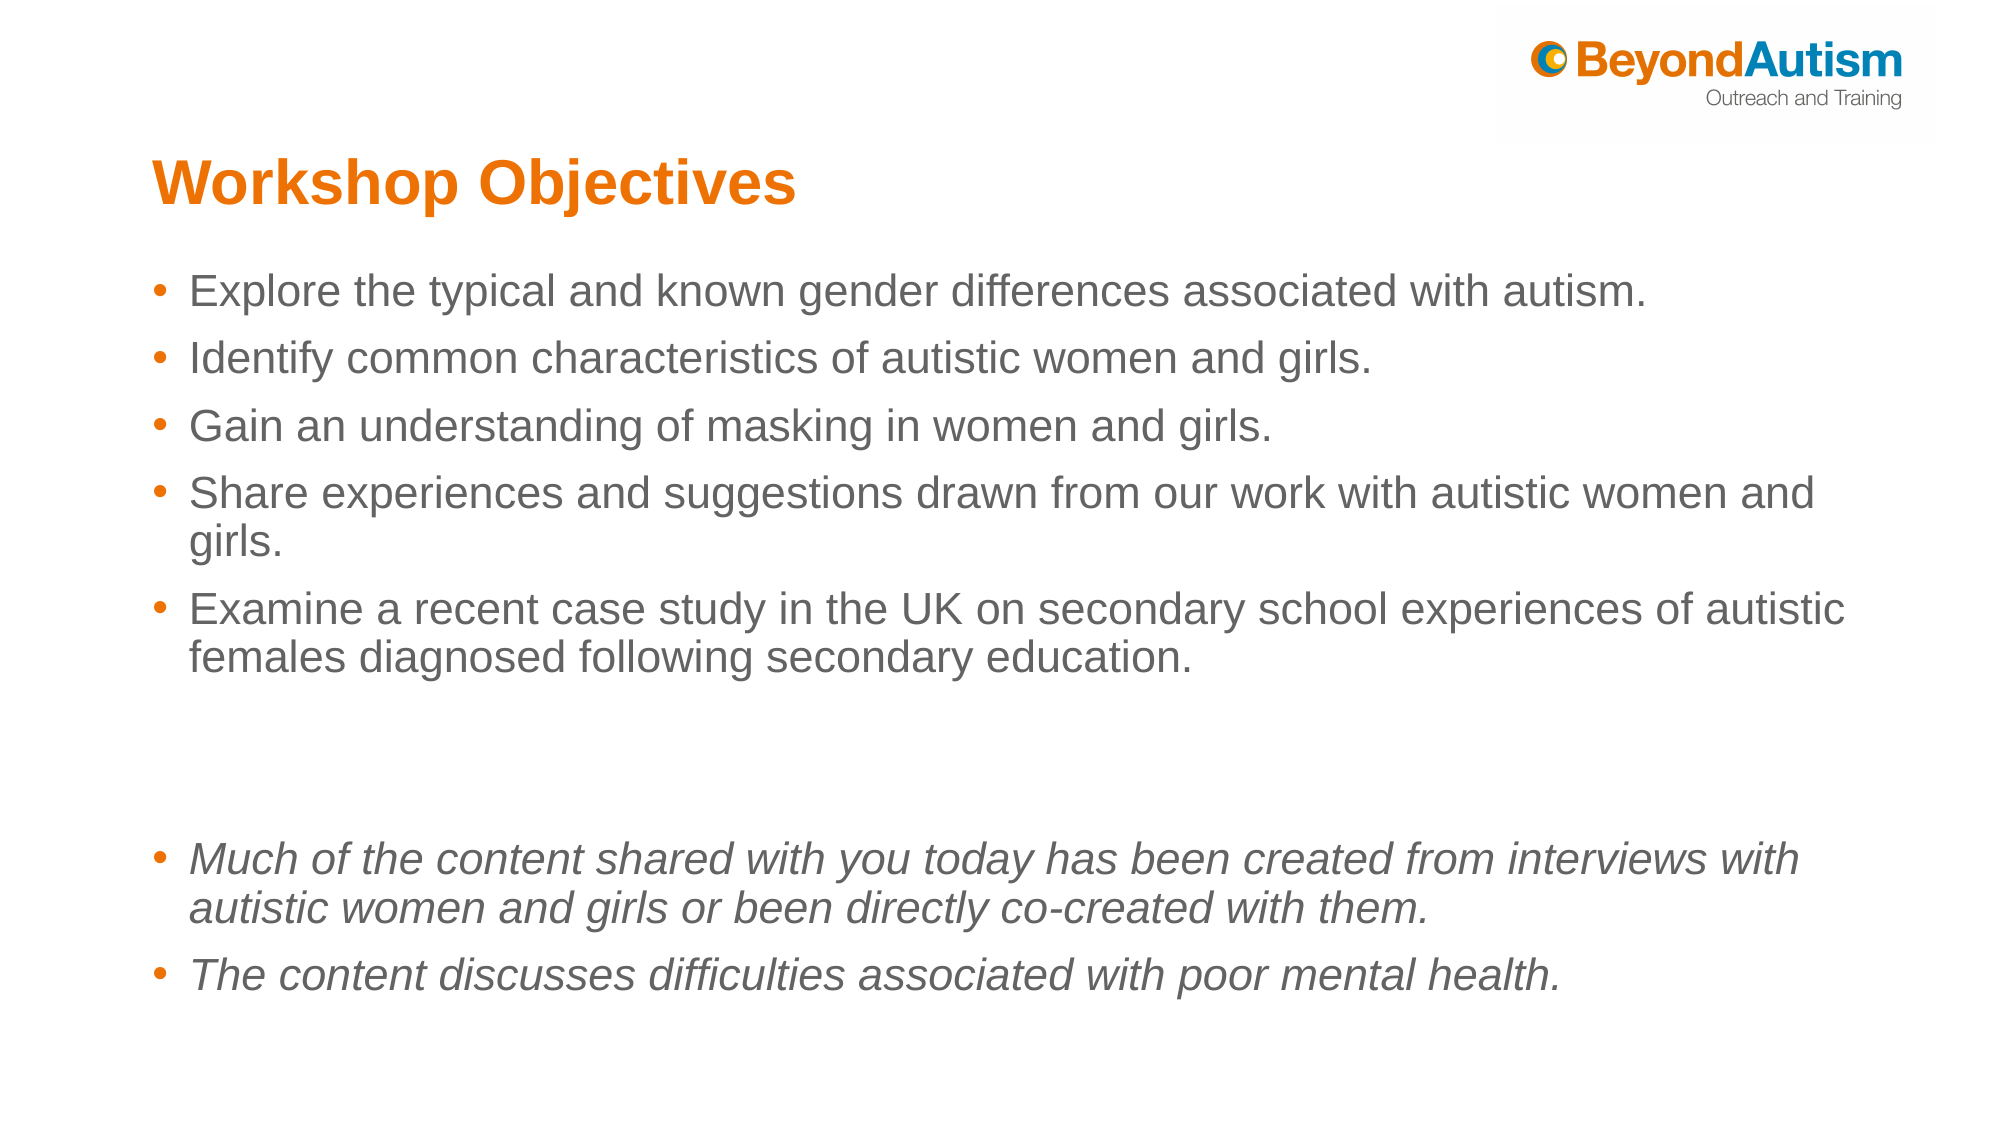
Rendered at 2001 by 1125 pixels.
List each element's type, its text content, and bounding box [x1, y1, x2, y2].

title Workshop Objectives [137, 141, 1863, 226]
picture [1495, 5, 1937, 146]
list Explore the typical and known gender differences associated with autism. Identify common characteristics of autistic women and girls. Gain an understanding of masking in women and girls. Share experiences and suggestions drawn from our work with autistic women and girls. Examine a recent case study in the UK on secondary school experiences of autistic females diagnosed following secondary education. Much of the content shared with you today has been created from interviews with autistic women and girls or been directly co-created with them. The content discusses difficulties associated with poor mental health. [137, 260, 1863, 1014]
